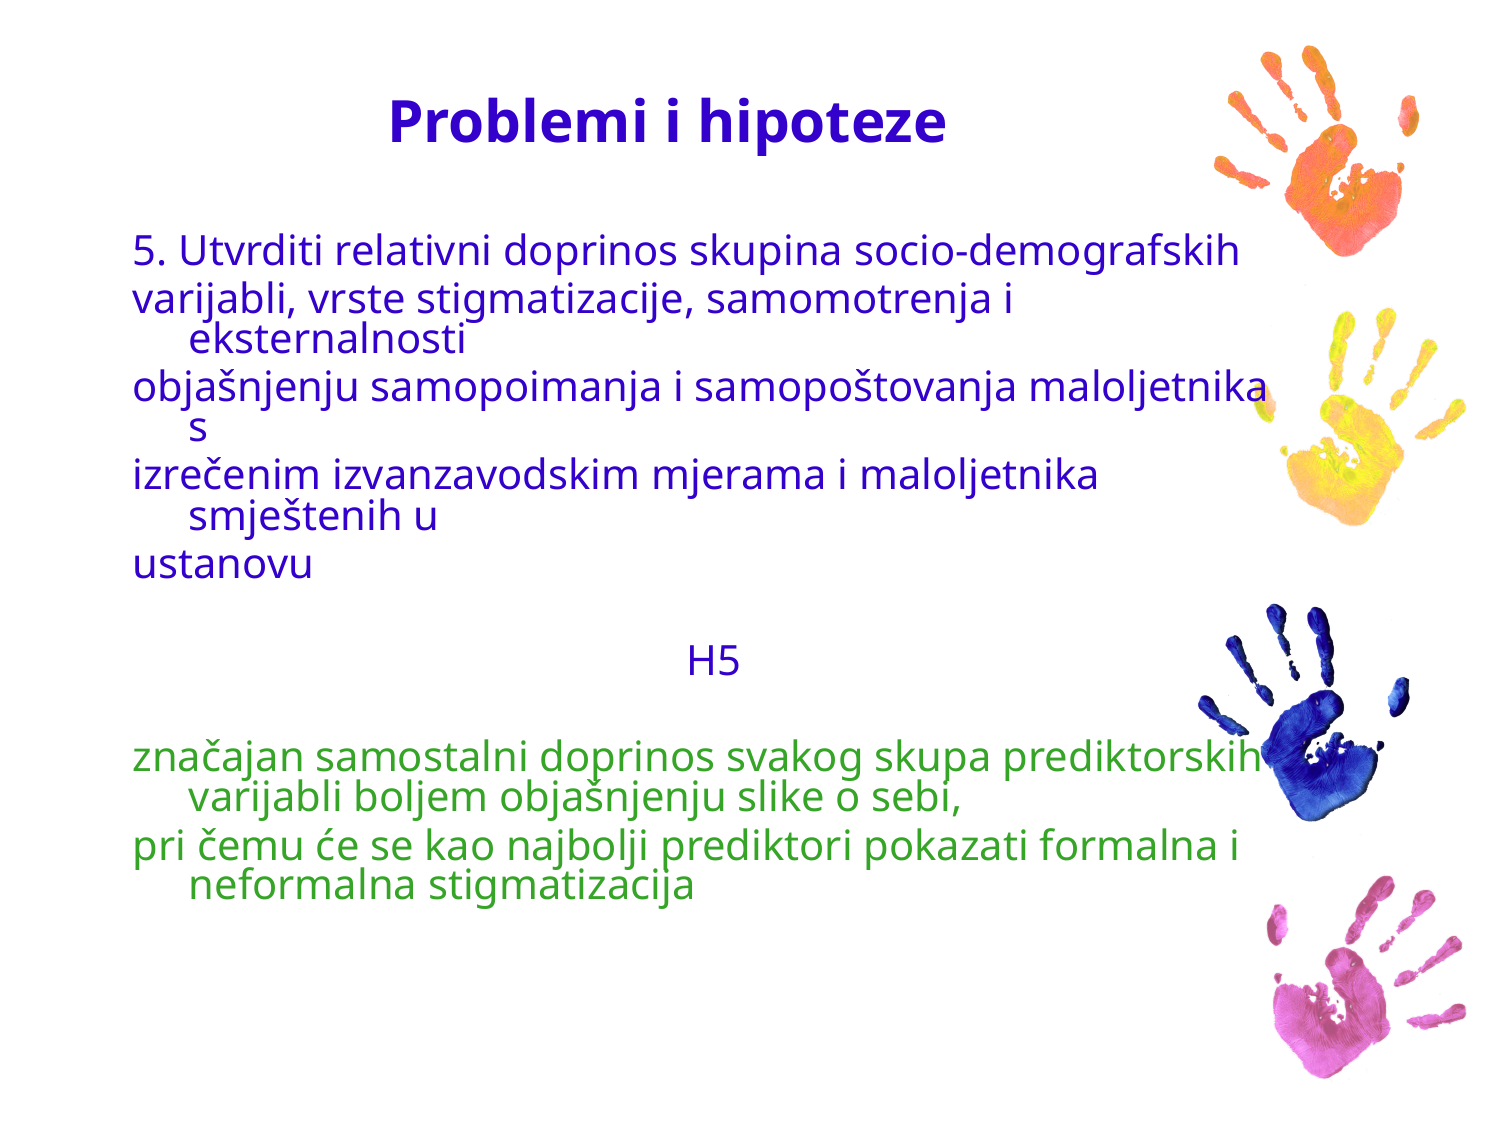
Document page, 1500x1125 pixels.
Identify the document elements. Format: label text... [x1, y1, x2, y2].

list 5. Utvrditi relativni doprinos skupina socio-demografskih varijabli, vrste stigmatizacije, samomotrenja i eksternalnosti objašnjenju samopoimanja i samopoštovanja maloljetnika s izrečenim izvanzavodskim mjerama i maloljetnika smještenih u ustanovu H5 značajan samostalni doprinos svakog skupa prediktorskih varijabli boljem objašnjenju slike o sebi, pri čemu će se kao najbolji prediktori pokazati formalna i neformalna stigmatizacija [41, 225, 1312, 1053]
picture [1176, 0, 1500, 1125]
title Problemi i hipoteze [112, 24, 1176, 213]
